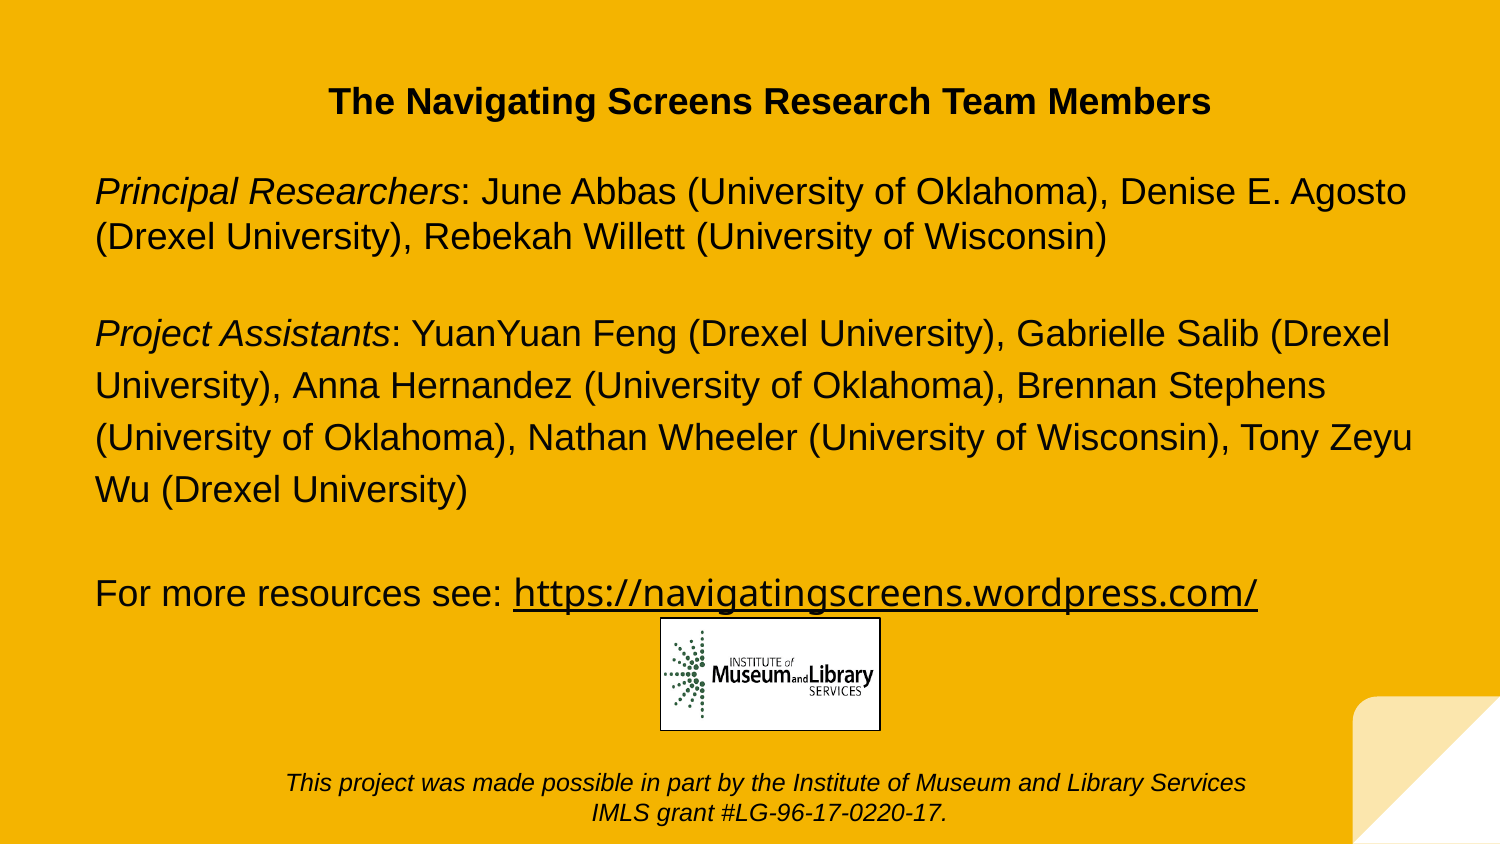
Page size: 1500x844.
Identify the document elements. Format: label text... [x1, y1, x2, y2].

text_box This project was made possible in part by the Institute of Museum and Library Services IMLS grant #LG-96-17-0220-17. [183, 721, 1357, 844]
subtitle The Navigating Screens Research Team Members Principal Researchers: June Abbas (University of Oklahoma), Denise E. Agosto (Drexel University), Rebekah Willett (University of Wisconsin) Project Assistants: YuanYuan Feng (Drexel University), Gabrielle Salib (Drexel University), Anna Hernandez (University of Oklahoma), Brennan Stephens (University of Oklahoma), Nathan Wheeler (University of Wisconsin), Tony Zeyu Wu (Drexel University) For more resources see: https://navigatingscreens.wordpress.com/ [79, 17, 1461, 280]
picture [661, 618, 880, 731]
